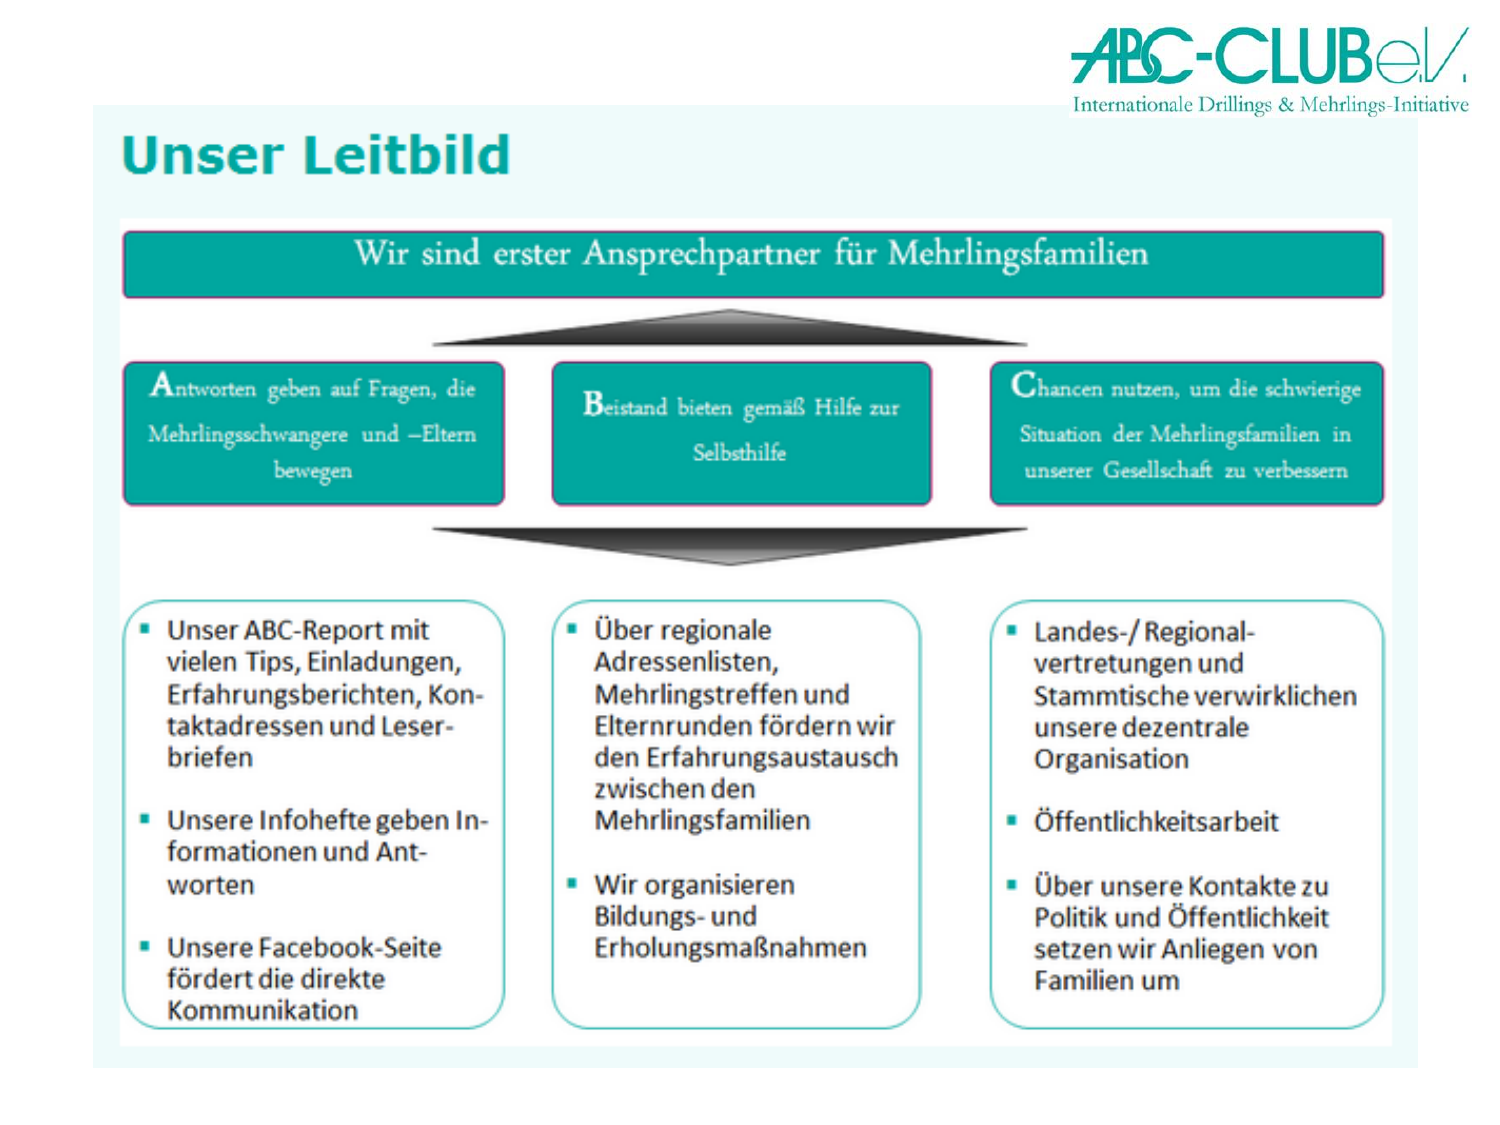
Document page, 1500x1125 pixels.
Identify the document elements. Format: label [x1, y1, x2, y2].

picture [93, 23, 1472, 1068]
